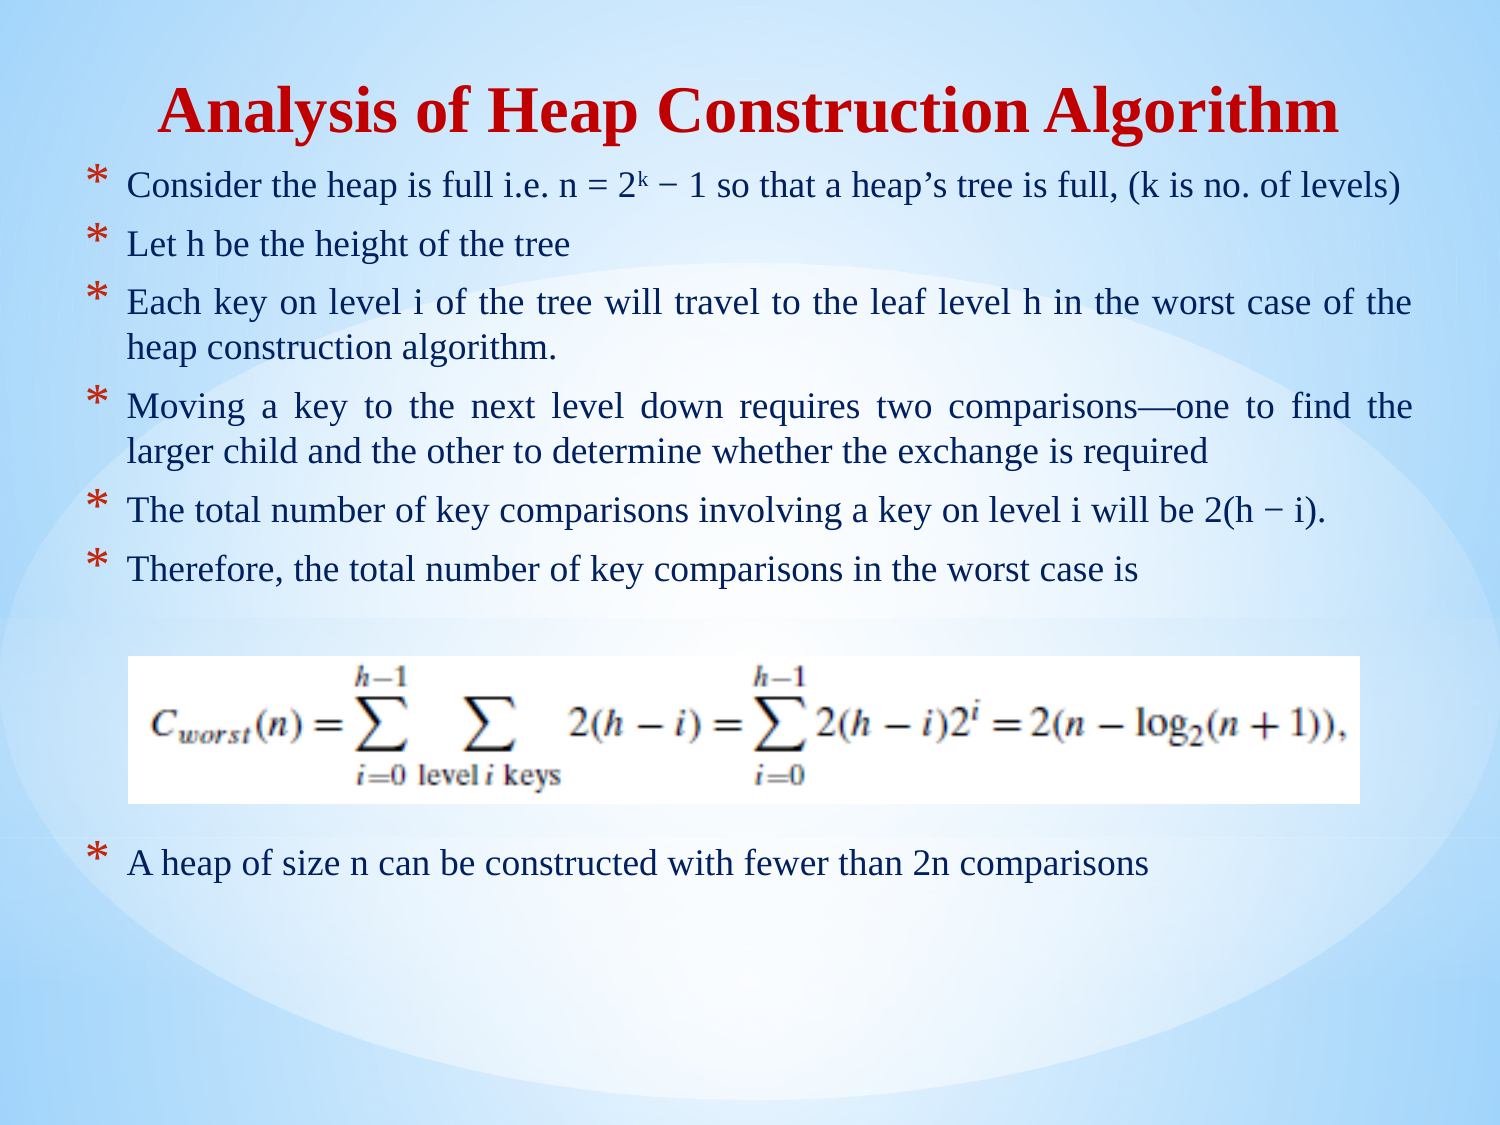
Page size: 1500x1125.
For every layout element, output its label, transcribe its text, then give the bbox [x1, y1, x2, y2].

list Consider the heap is full i.e. n = 2k − 1 so that a heap’s tree is full, (k is no. of levels) Let h be the height of the tree Each key on level i of the tree will travel to the leaf level h in the worst case of the heap construction algorithm. Moving a key to the next level down requires two comparisons—one to find the larger child and the other to determine whether the exchange is required The total number of key comparisons involving a key on level i will be 2(h − i). Therefore, the total number of key comparisons in the worst case is A heap of size n can be constructed with fewer than 2n comparisons [70, 152, 1430, 1090]
picture [128, 655, 1360, 805]
text_box Analysis of Heap Construction Algorithm [93, 58, 1407, 154]
